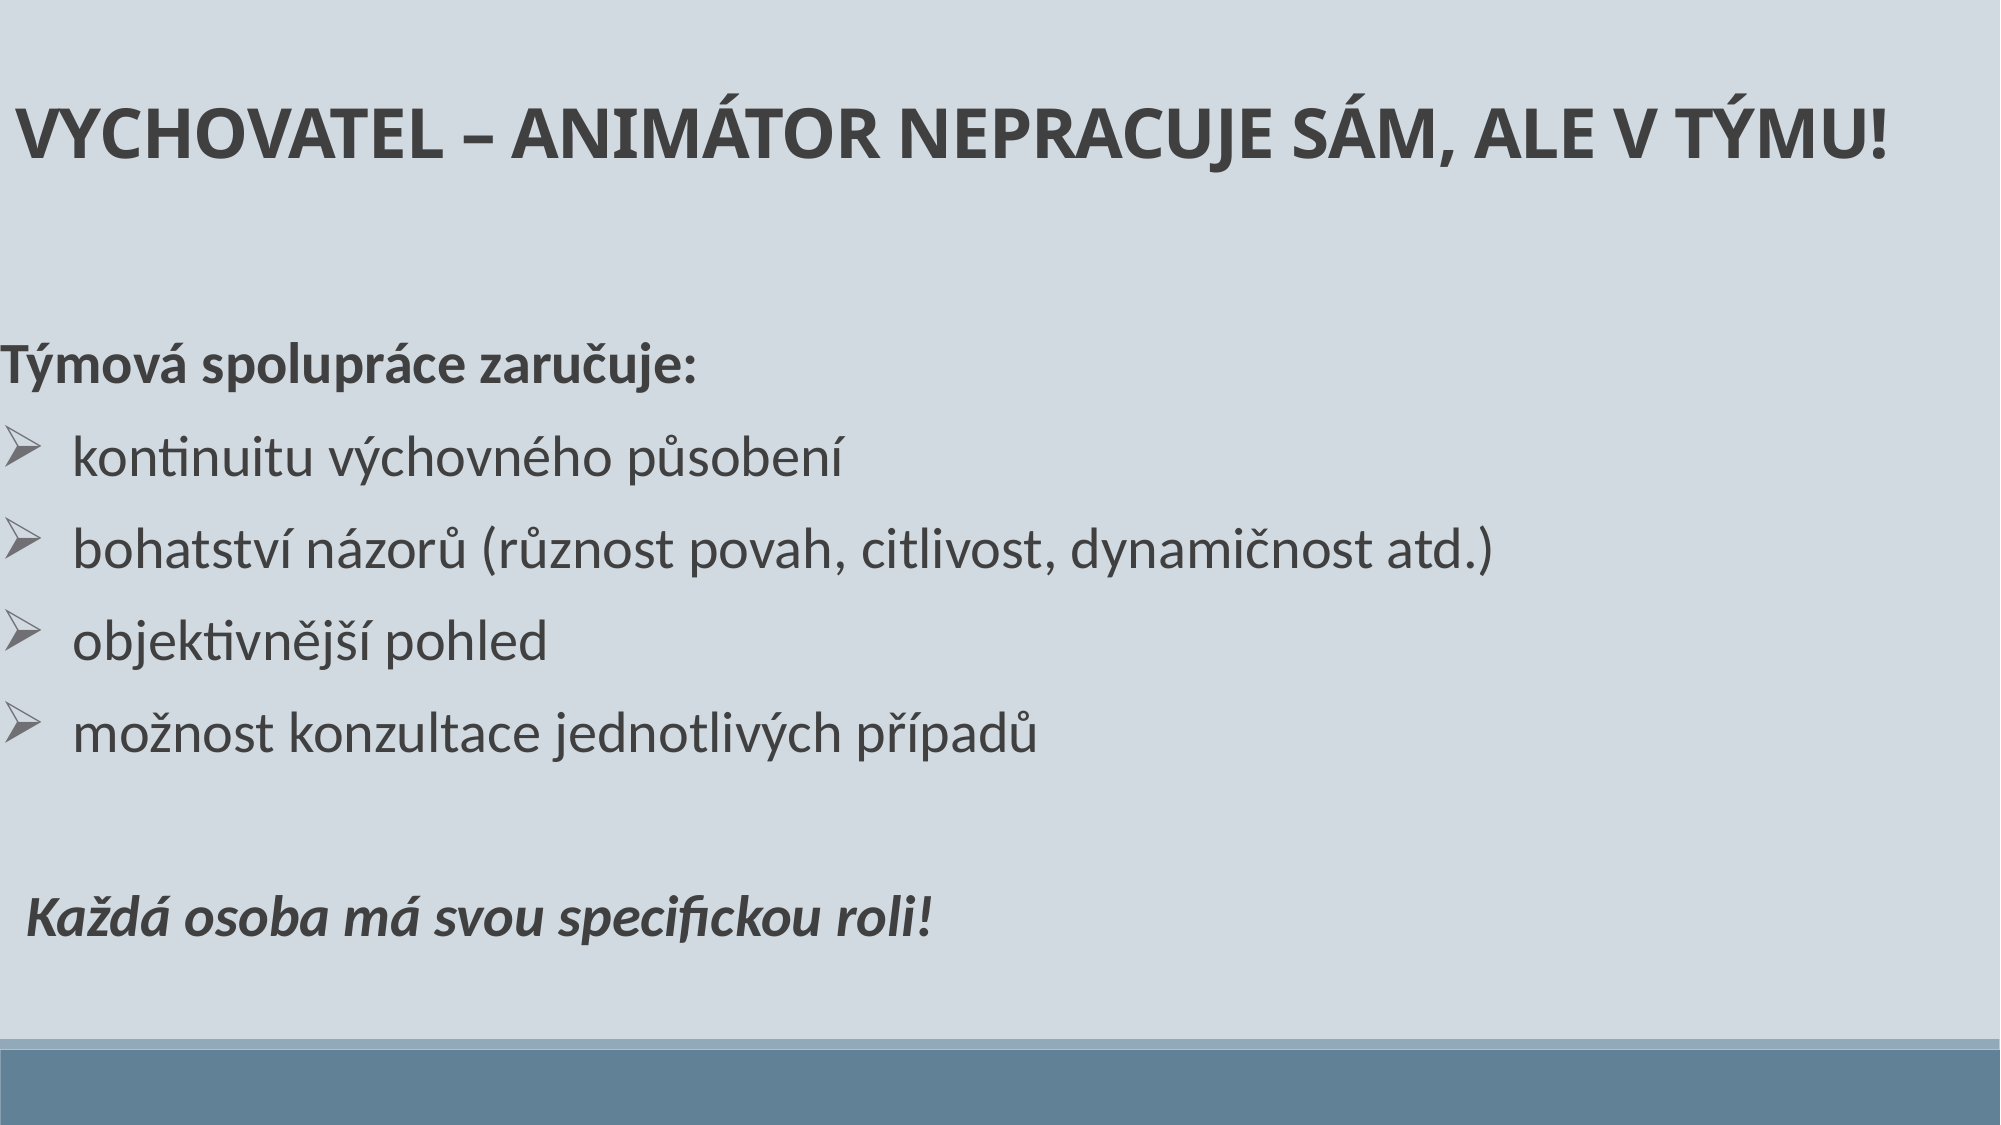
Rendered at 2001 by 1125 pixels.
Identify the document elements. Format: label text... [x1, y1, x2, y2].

title VYCHOVATEL – ANIMÁTOR NEPRACUJE SÁM, ALE V TÝMU! [0, 45, 1962, 180]
list Týmová spolupráce zaručuje: kontinuitu výchovného působení bohatství názorů (různost povah, citlivost, dynamičnost atd.) objektivnější pohled možnost konzultace jednotlivých případů Každá osoba má svou specifickou roli! [0, 326, 1904, 1005]
